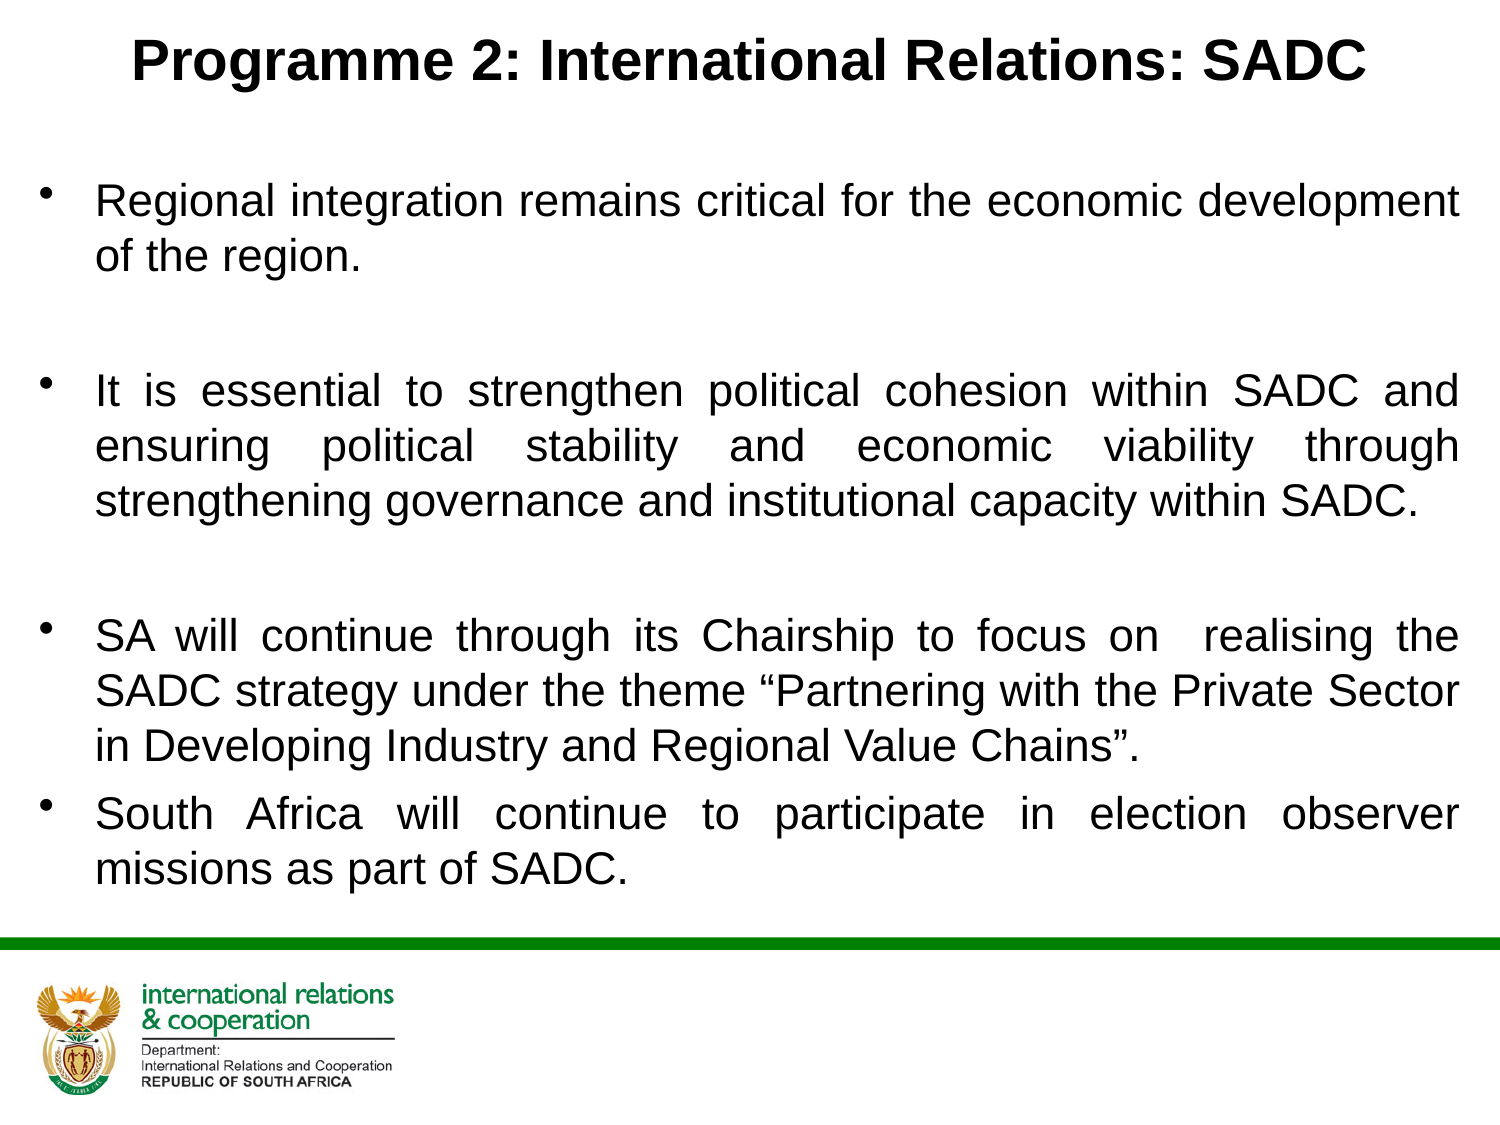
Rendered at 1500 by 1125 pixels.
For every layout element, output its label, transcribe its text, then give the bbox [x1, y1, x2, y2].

picture [37, 1036, 400, 1095]
title Programme 2: International Relations: SADC [74, 0, 1426, 113]
list Regional integration remains critical for the economic development of the region. It is essential to strengthen political cohesion within SADC and ensuring political stability and economic viability through strengthening governance and institutional capacity within SADC. SA will continue through its Chairship to focus on realising the SADC strategy under the theme “Partnering with the Private Sector in Developing Industry and Regional Value Chains”. South Africa will continue to participate in election observer missions as part of SADC. [23, 113, 1477, 1036]
